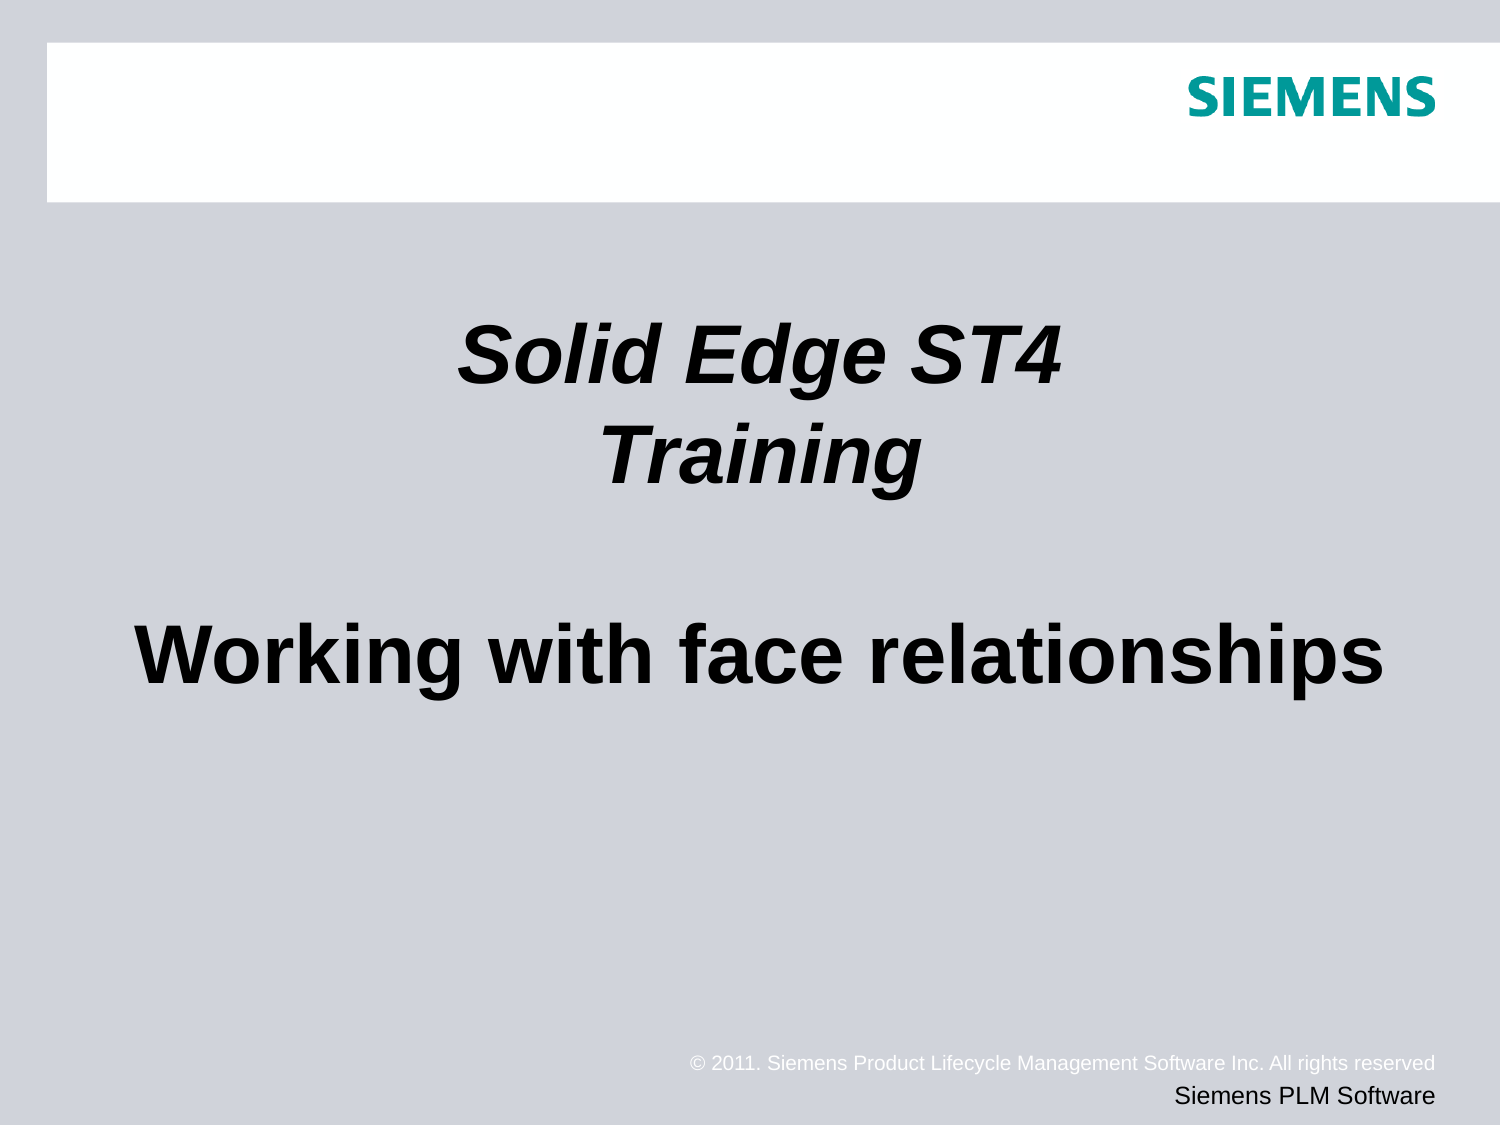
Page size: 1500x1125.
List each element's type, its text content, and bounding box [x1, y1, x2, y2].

title Solid Edge ST4 Training Working with face relationships [87, 299, 1435, 505]
picture [1181, 69, 1444, 123]
